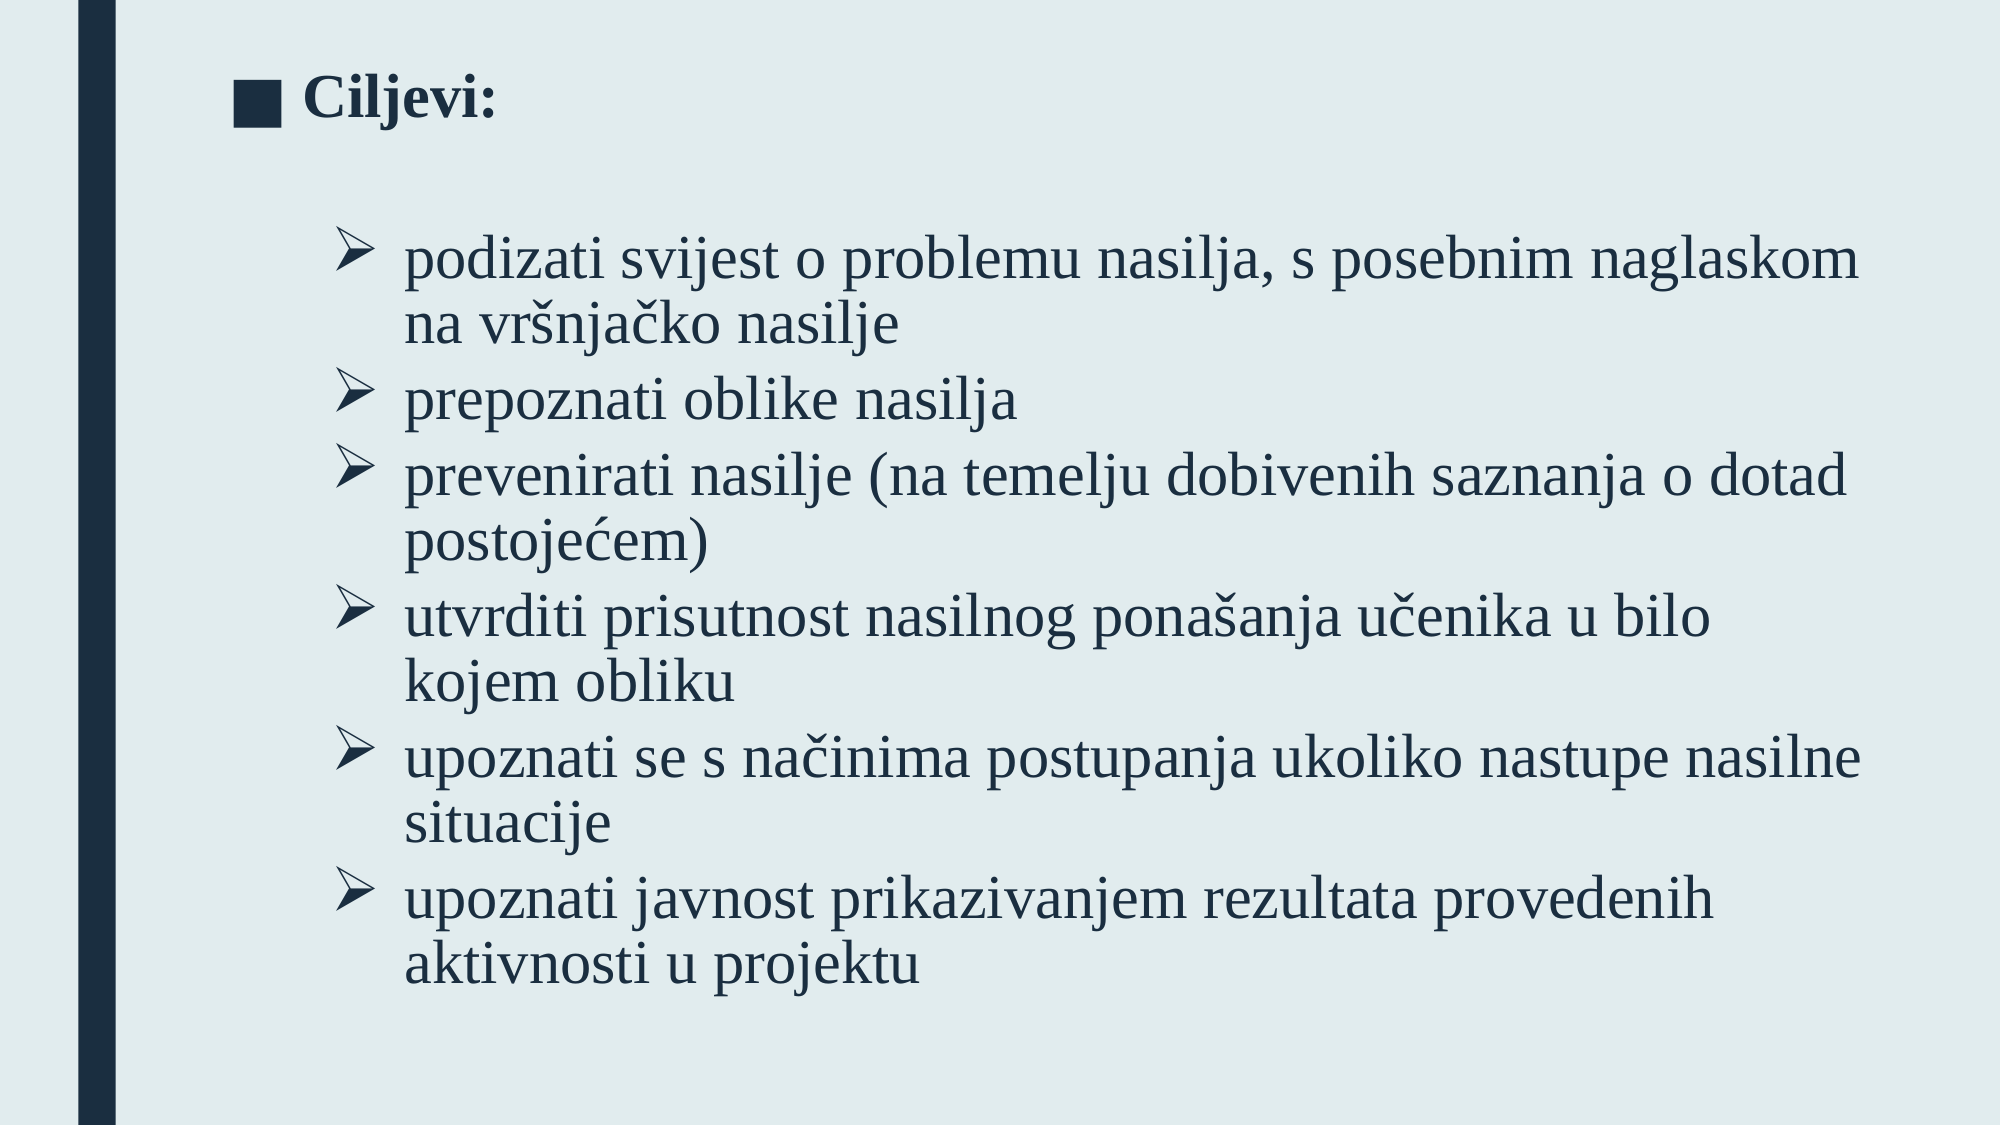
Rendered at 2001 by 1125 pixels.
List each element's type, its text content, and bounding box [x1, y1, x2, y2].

text_box Ciljevi: podizati svijest o problemu nasilja, s posebnim naglaskom na vršnjačko nasilje prepoznati oblike nasilja prevenirati nasilje (na temelju dobivenih saznanja o dotad postojećem) utvrditi prisutnost nasilnog ponašanja učenika u bilo kojem obliku upoznati se s načinima postupanja ukoliko nastupe nasilne situacije upoznati javnost prikazivanjem rezultata provedenih aktivnosti u projektu [228, 58, 1871, 1008]
